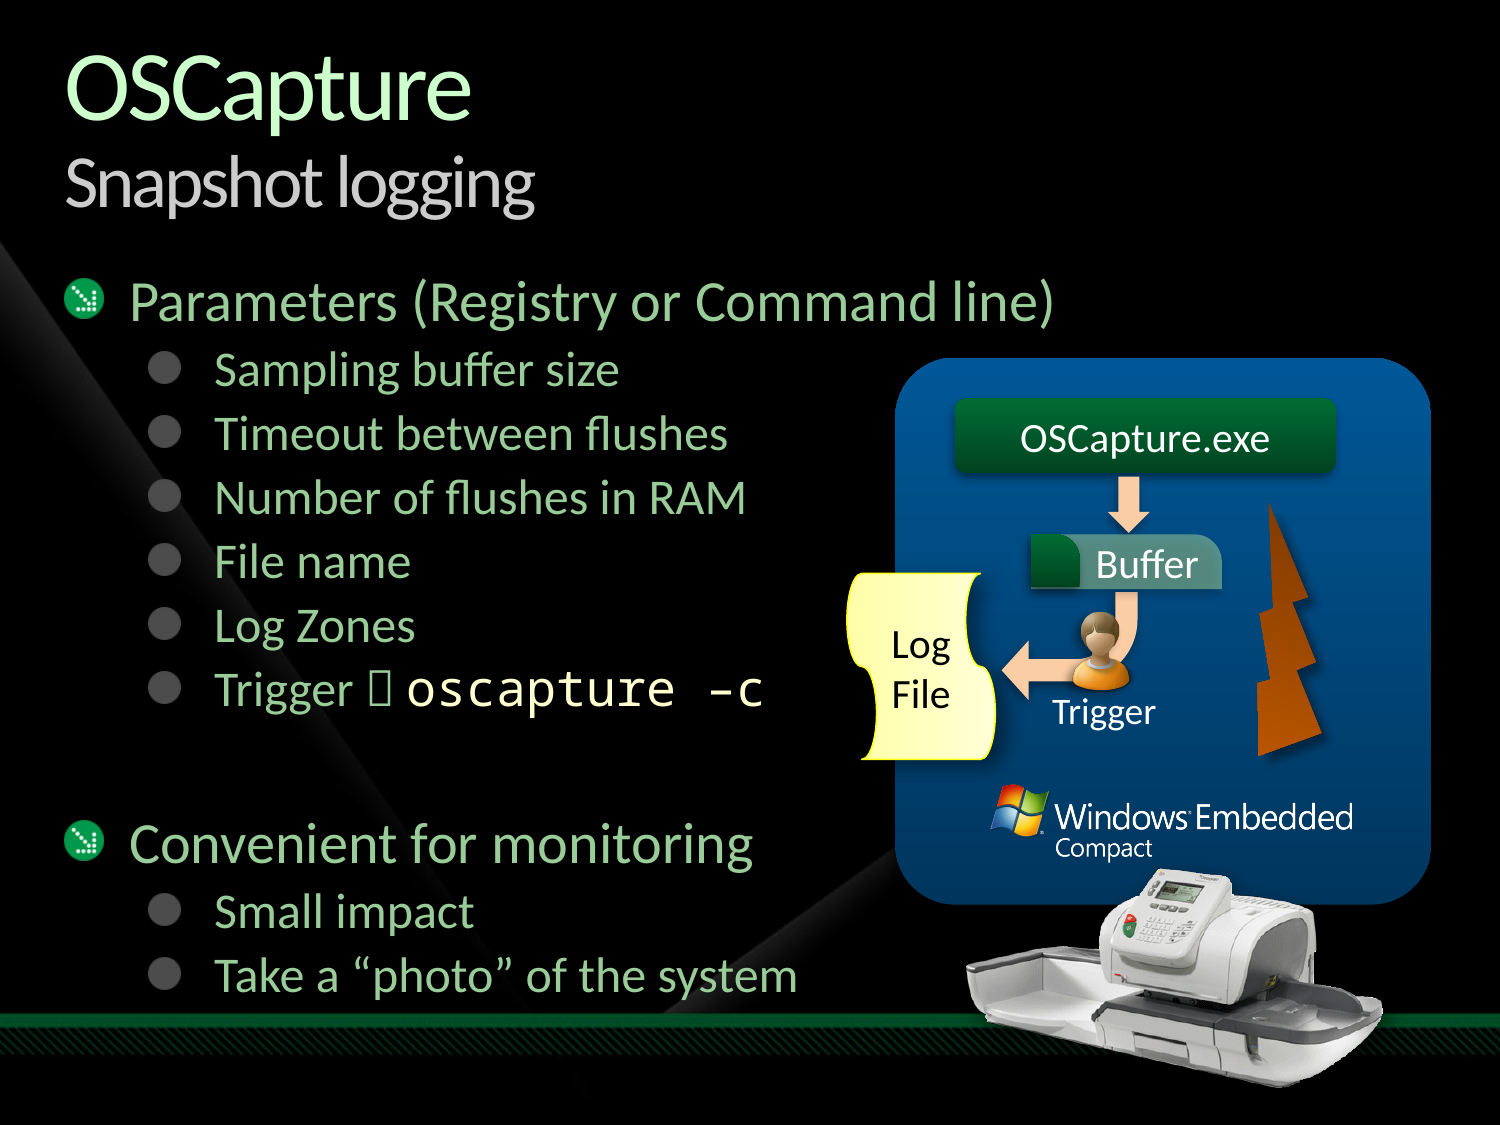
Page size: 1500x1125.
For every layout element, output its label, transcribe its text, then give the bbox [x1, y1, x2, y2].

list Parameters (Registry or Command line) Sampling buffer size Timeout between flushes Number of flushes in RAM File name Log Zones Trigger  oscapture –c Convenient for monitoring Small impact Take a “photo” of the system [64, 270, 1439, 1019]
text_box [1031, 534, 1080, 588]
text_box Trigger [1037, 679, 1174, 740]
text_box OSCapture.exe [954, 398, 1336, 474]
text_box [1107, 476, 1150, 533]
title OSCapture Snapshot logging [64, 34, 1439, 226]
text_box Buffer [1064, 534, 1222, 590]
text_box Log File [846, 572, 997, 761]
text_box [1257, 503, 1322, 756]
picture [0, 0, 1500, 1125]
text_box [1001, 640, 1033, 700]
text_box [895, 357, 1432, 904]
